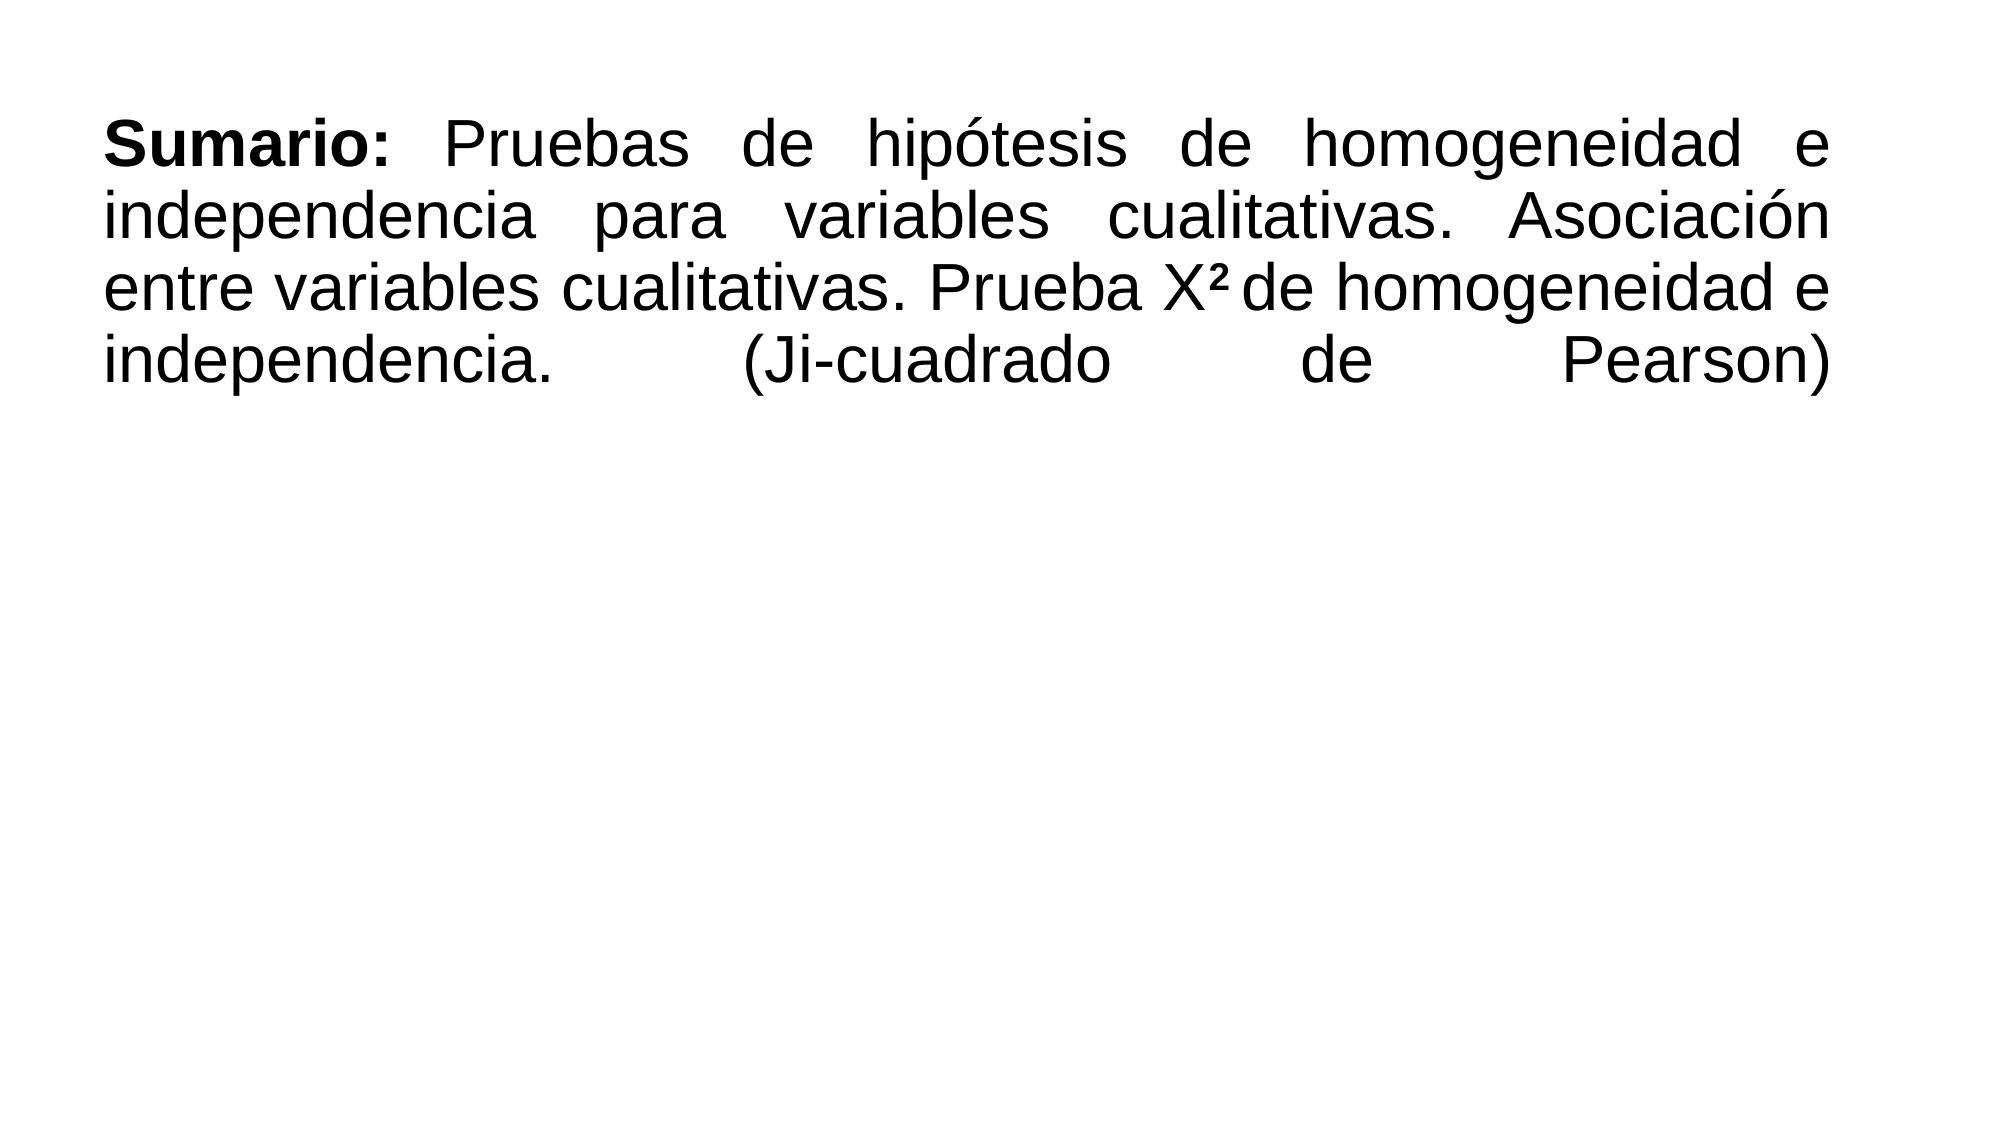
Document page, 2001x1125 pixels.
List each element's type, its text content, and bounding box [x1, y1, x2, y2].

title Sumario: Pruebas de hipótesis de homogeneidad e independencia para variables cualitativas. Asociación entre variables cualitativas. Prueba X2 de homogeneidad e independencia. (Ji-cuadrado de Pearson) [88, 164, 1848, 557]
